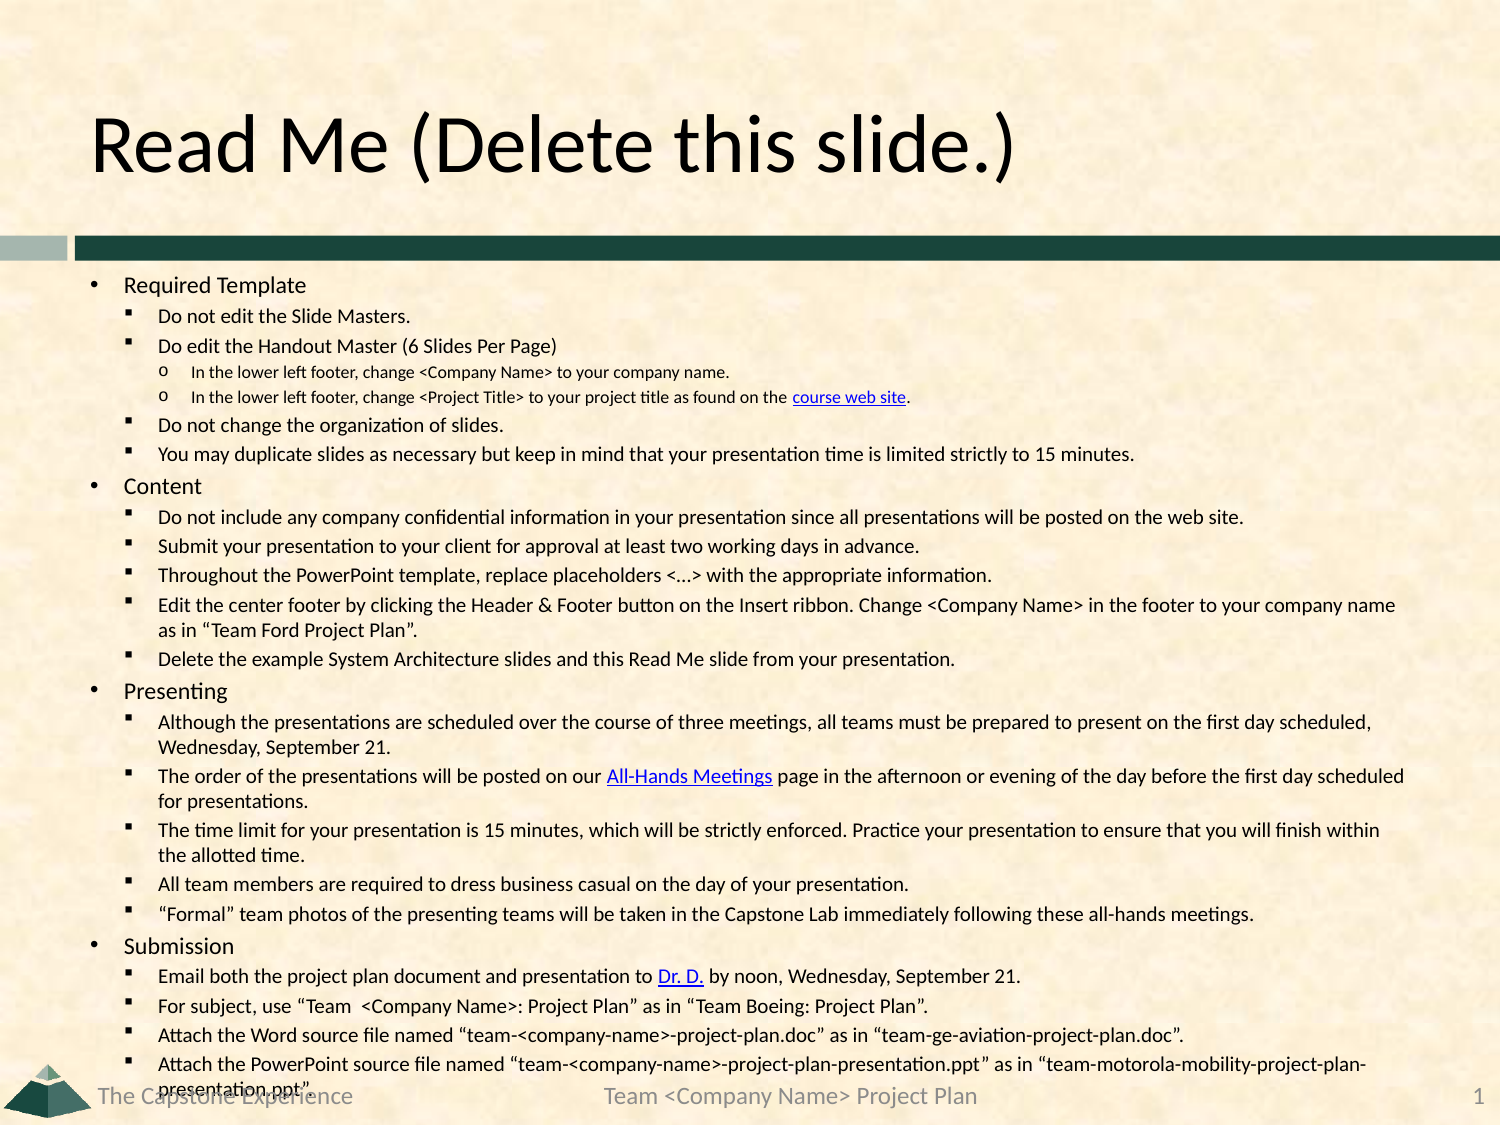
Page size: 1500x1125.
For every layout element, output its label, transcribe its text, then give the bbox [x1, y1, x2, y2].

title Read Me (Delete this slide.) [75, 45, 1425, 233]
slide_number The Capstone Experience [75, 1065, 425, 1125]
footer Team <Company Name> Project Plan [425, 1065, 1149, 1125]
picture [0, 0, 1500, 1125]
list Required Template Do not edit the Slide Masters. Do edit the Handout Master (6 Slides Per Page) In the lower left footer, change <Company Name> to your company name. In the lower left footer, change <Project Title> to your project title as found on the course web site. Do not change the organization of slides. You may duplicate slides as necessary but keep in mind that your presentation time is limited strictly to 15 minutes. Content Do not include any company confidential information in your presentation since all presentations will be posted on the web site. Submit your presentation to your client for approval at least two working days in advance. Throughout the PowerPoint template, replace placeholders <…> with the appropriate information. Edit the center footer by clicking the Header & Footer button on the Insert ribbon. Change <Company Name> in the footer to your company name as in “Team Ford Project Plan”. Delete the example System Architecture slides and this Read Me slide from your presentation. Presenting Although the presentations are scheduled over the course of three meetings, all teams must be prepared to present on the first day scheduled, Wednesday, September 21. The order of the presentations will be posted on our All-Hands Meetings page in the afternoon or evening of the day before the first day scheduled for presentations. The time limit for your presentation is 15 minutes, which will be strictly enforced. Practice your presentation to ensure that you will finish within the allotted time. All team members are required to dress business casual on the day of your presentation. “Formal” team photos of the presenting teams will be taken in the Capstone Lab immediately following these all-hands meetings. Submission Email both the project plan document and presentation to Dr. D. by noon, Wednesday, September 21. For subject, use “Team <Company Name>: Project Plan” as in “Team Boeing: Project Plan”. Attach the Word source file named “team-<company-name>-project-plan.doc” as in “team-ge-aviation-project-plan.doc”. Attach the PowerPoint source file named “team-<company-name>-project-plan-presentation.ppt” as in “team-motorola-mobility-project-plan-presentation.ppt”. [75, 262, 1425, 1065]
slide_number 1 [1149, 1065, 1500, 1125]
